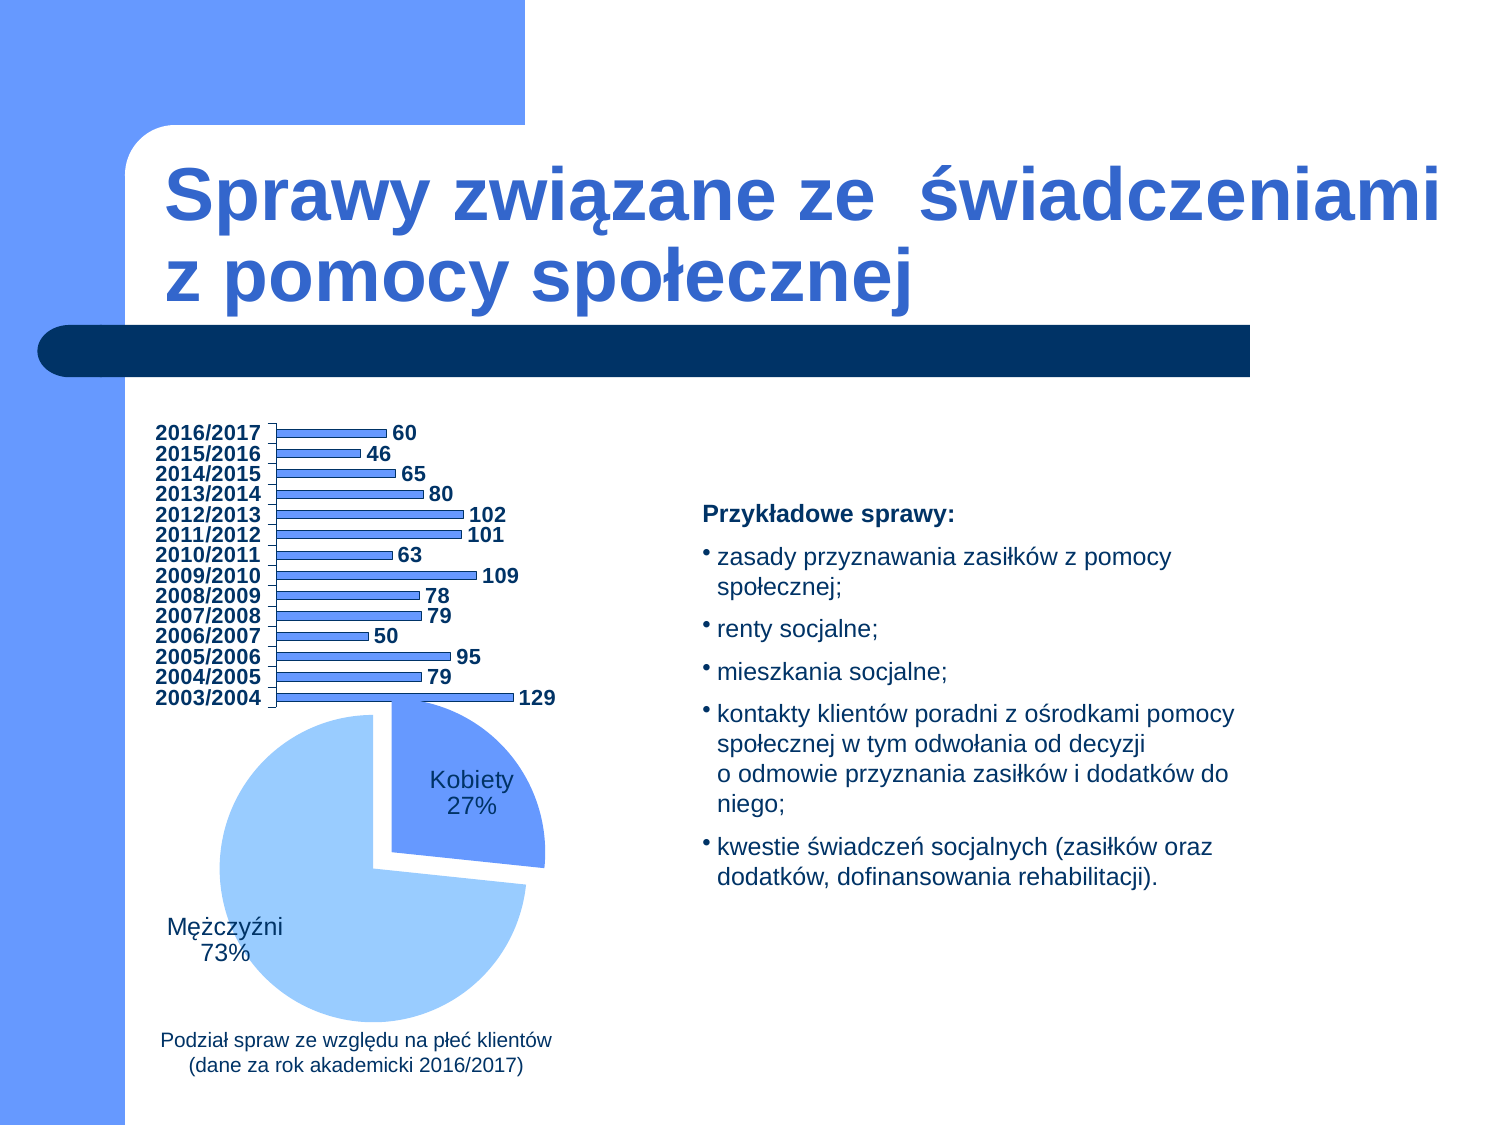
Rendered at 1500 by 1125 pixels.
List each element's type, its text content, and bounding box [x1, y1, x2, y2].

text_box Sprawy związane ze świadczeniami z pomocy społecznej [150, 137, 1463, 325]
text_box Podział spraw ze względu na płeć klientów (dane za rok akademicki 2016/2017) [128, 1048, 584, 1085]
text_box Przykładowe sprawy: zasady przyznawania zasiłków z pomocy społecznej; renty socjalne; mieszkania socjalne; kontakty klientów poradni z ośrodkami pomocy społecznej w tym odwołania od decyzji o odmowie przyznania zasiłków i dodatków do niego; kwestie świadczeń socjalnych (zasiłków oraz dodatków, dofinansowania rehabilitacji). [687, 490, 1317, 898]
chart [40, 396, 692, 1041]
